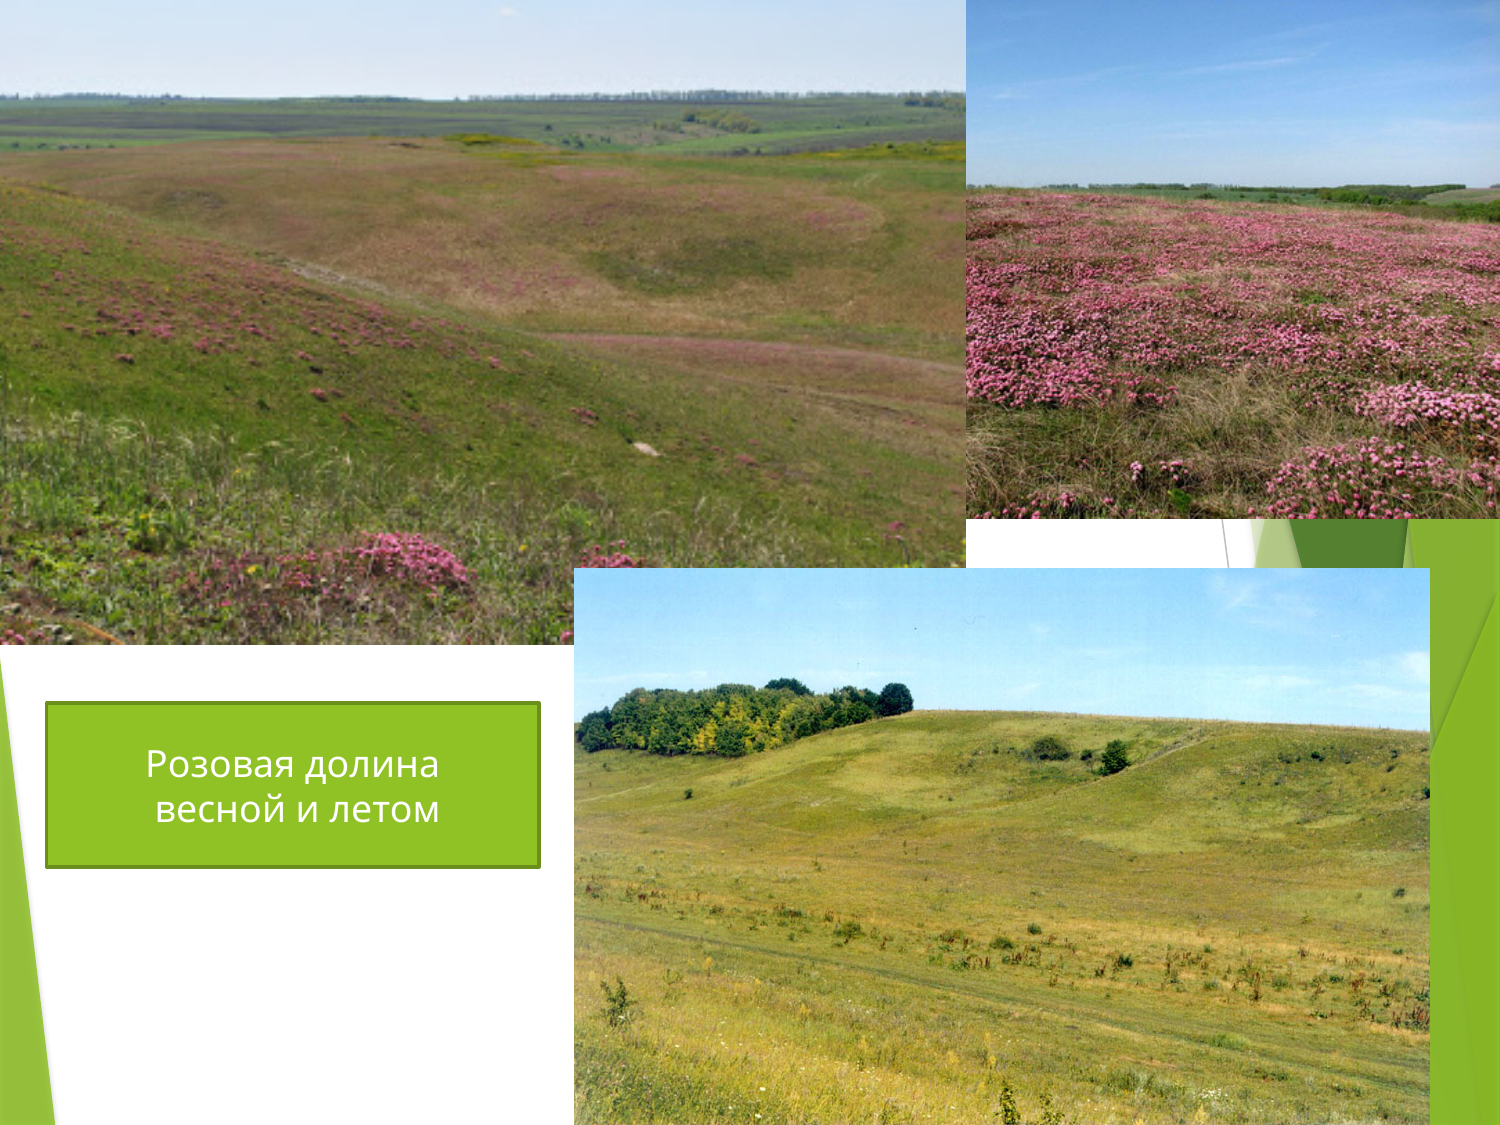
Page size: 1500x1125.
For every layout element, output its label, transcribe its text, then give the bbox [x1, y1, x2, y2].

picture [0, 0, 1500, 1125]
text_box Розовая долина весной и летом [45, 701, 541, 869]
